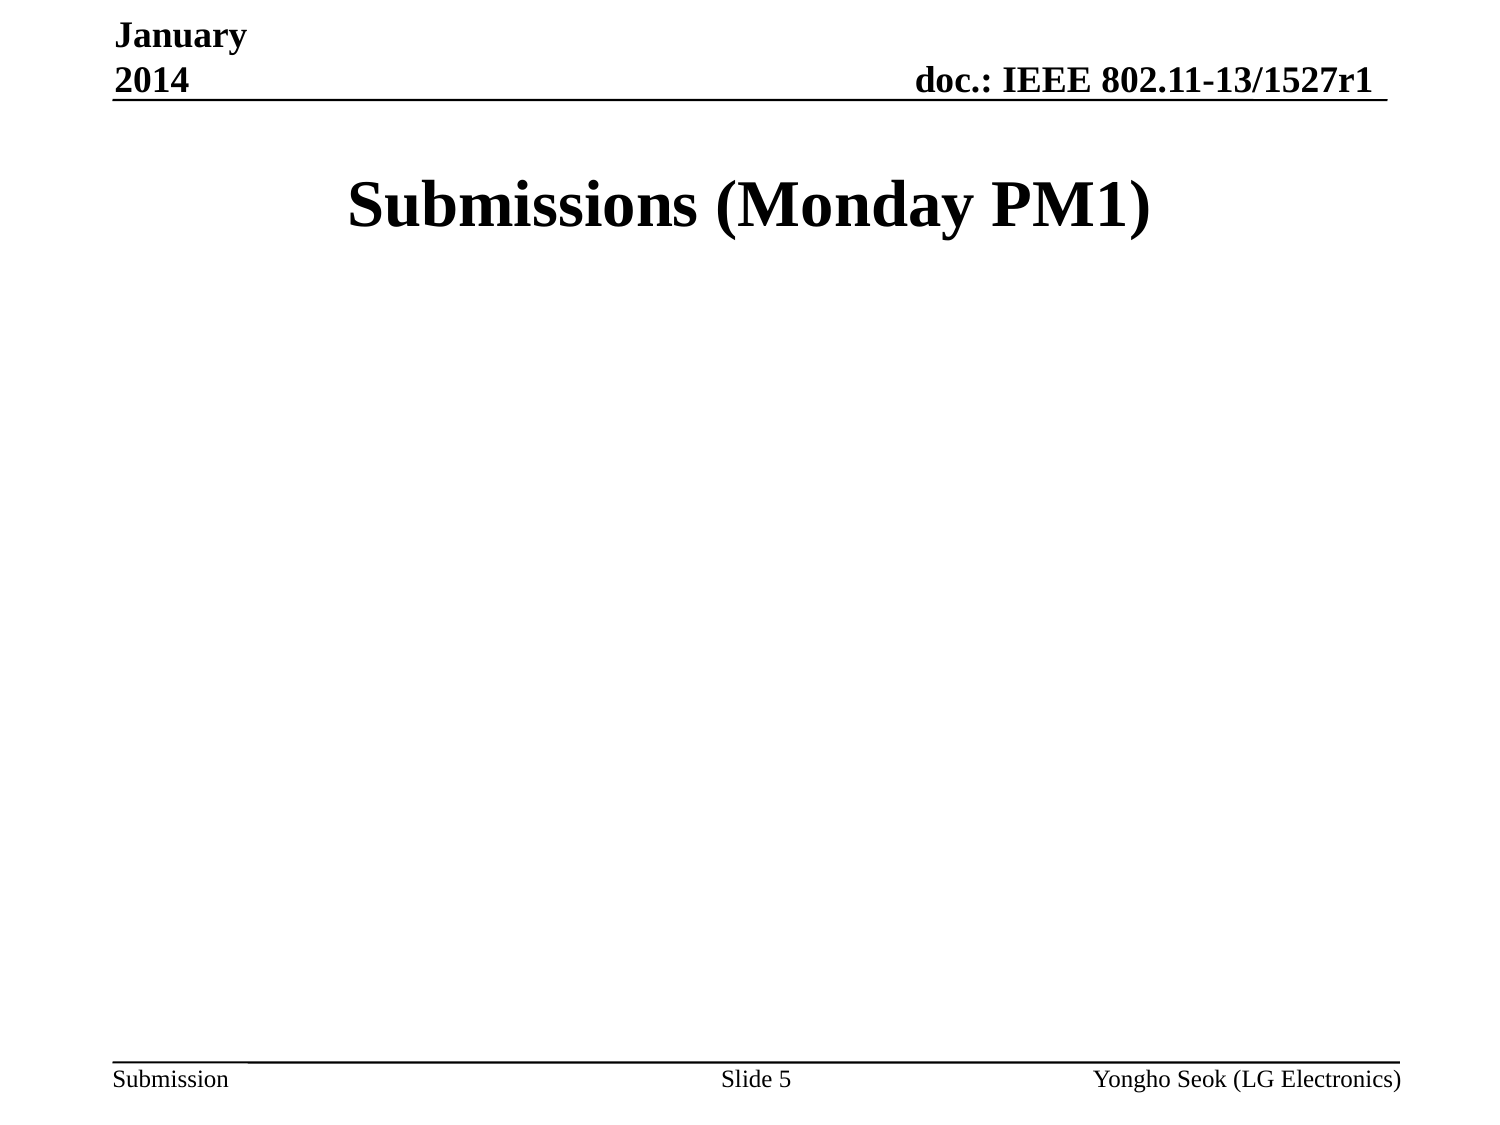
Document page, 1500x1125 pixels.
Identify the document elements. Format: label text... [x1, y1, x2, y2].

slide_number Slide 5 [712, 1061, 800, 1093]
footer Yongho Seok (LG Electronics) [1088, 1061, 1402, 1093]
title Submissions (Monday PM1) [112, 112, 1388, 288]
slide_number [114, 54, 333, 101]
